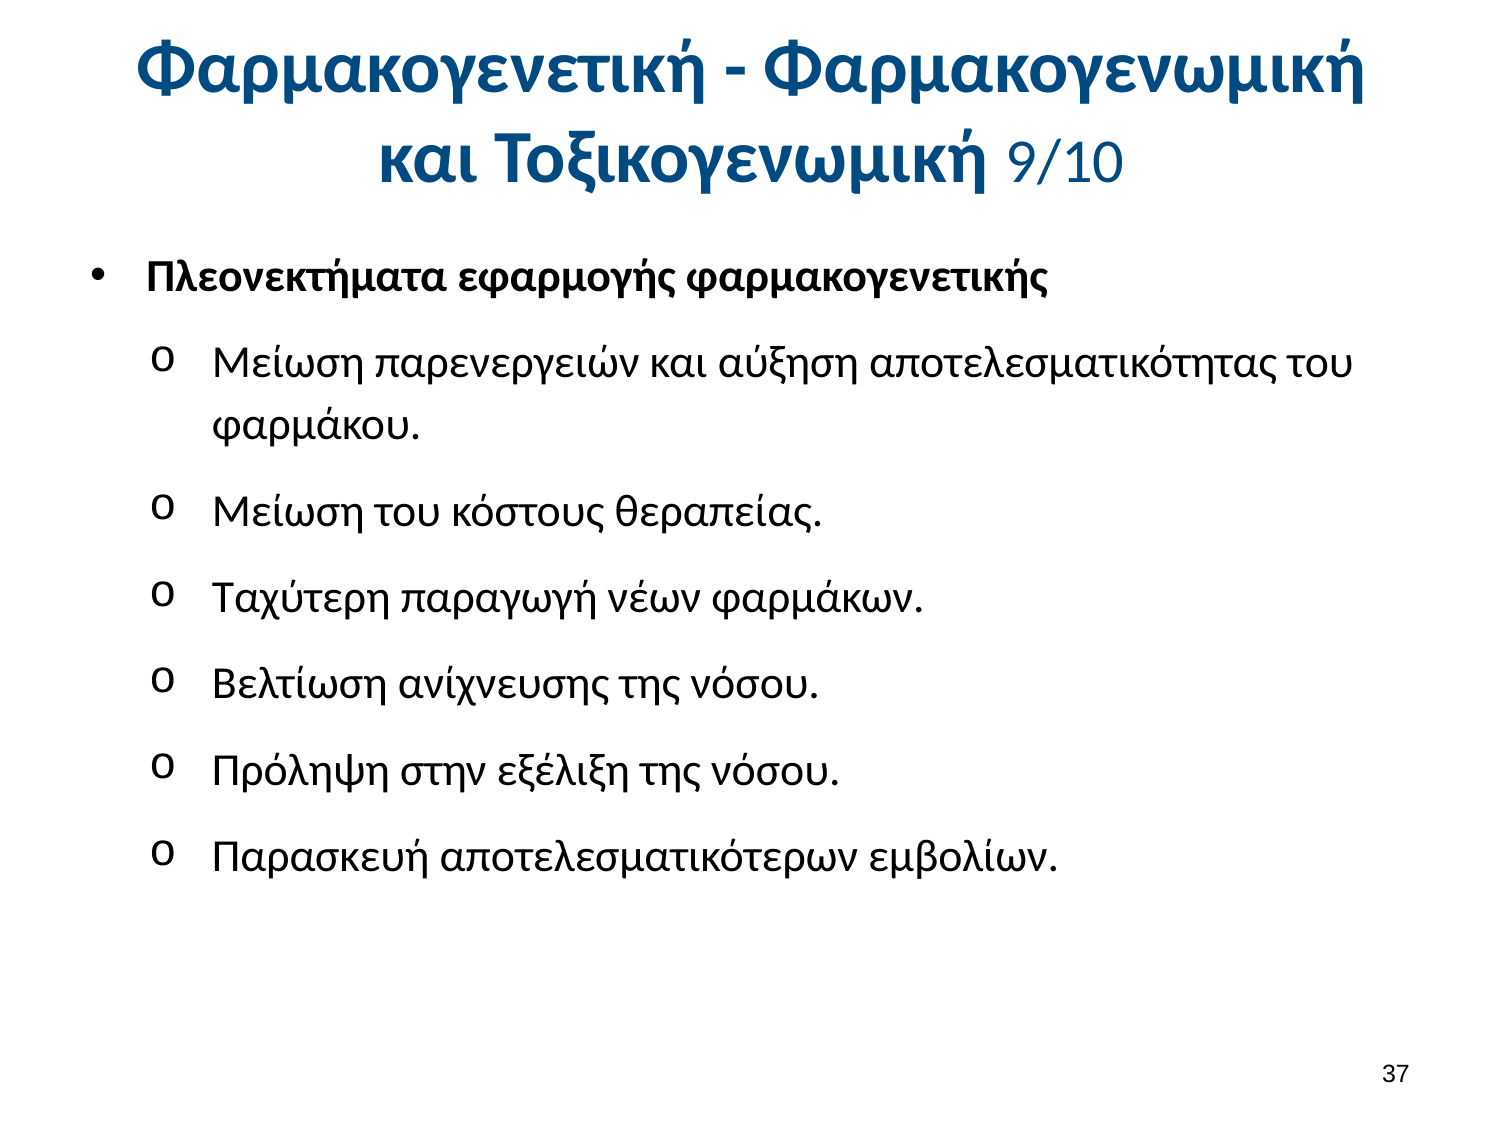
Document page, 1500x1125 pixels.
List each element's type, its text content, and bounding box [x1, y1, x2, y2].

slide_number 36 [1074, 1042, 1425, 1103]
list Πλεονεκτήματα εφαρμογής φαρμακογενετικής Μείωση παρενεργειών και αύξηση αποτελεσματικότητας του φαρμάκου. Μείωση του κόστους θεραπείας. Ταχύτερη παραγωγή νέων φαρμάκων. Βελτίωση ανίχνευσης της νόσου. Πρόληψη στην εξέλιξη της νόσου. Παρασκευή αποτελεσματικότερων εμβολίων. [75, 231, 1425, 1024]
title Φαρμακογενετική - Φαρμακογενωμική και Τοξικογενωμική 9/10 [76, 19, 1427, 197]
